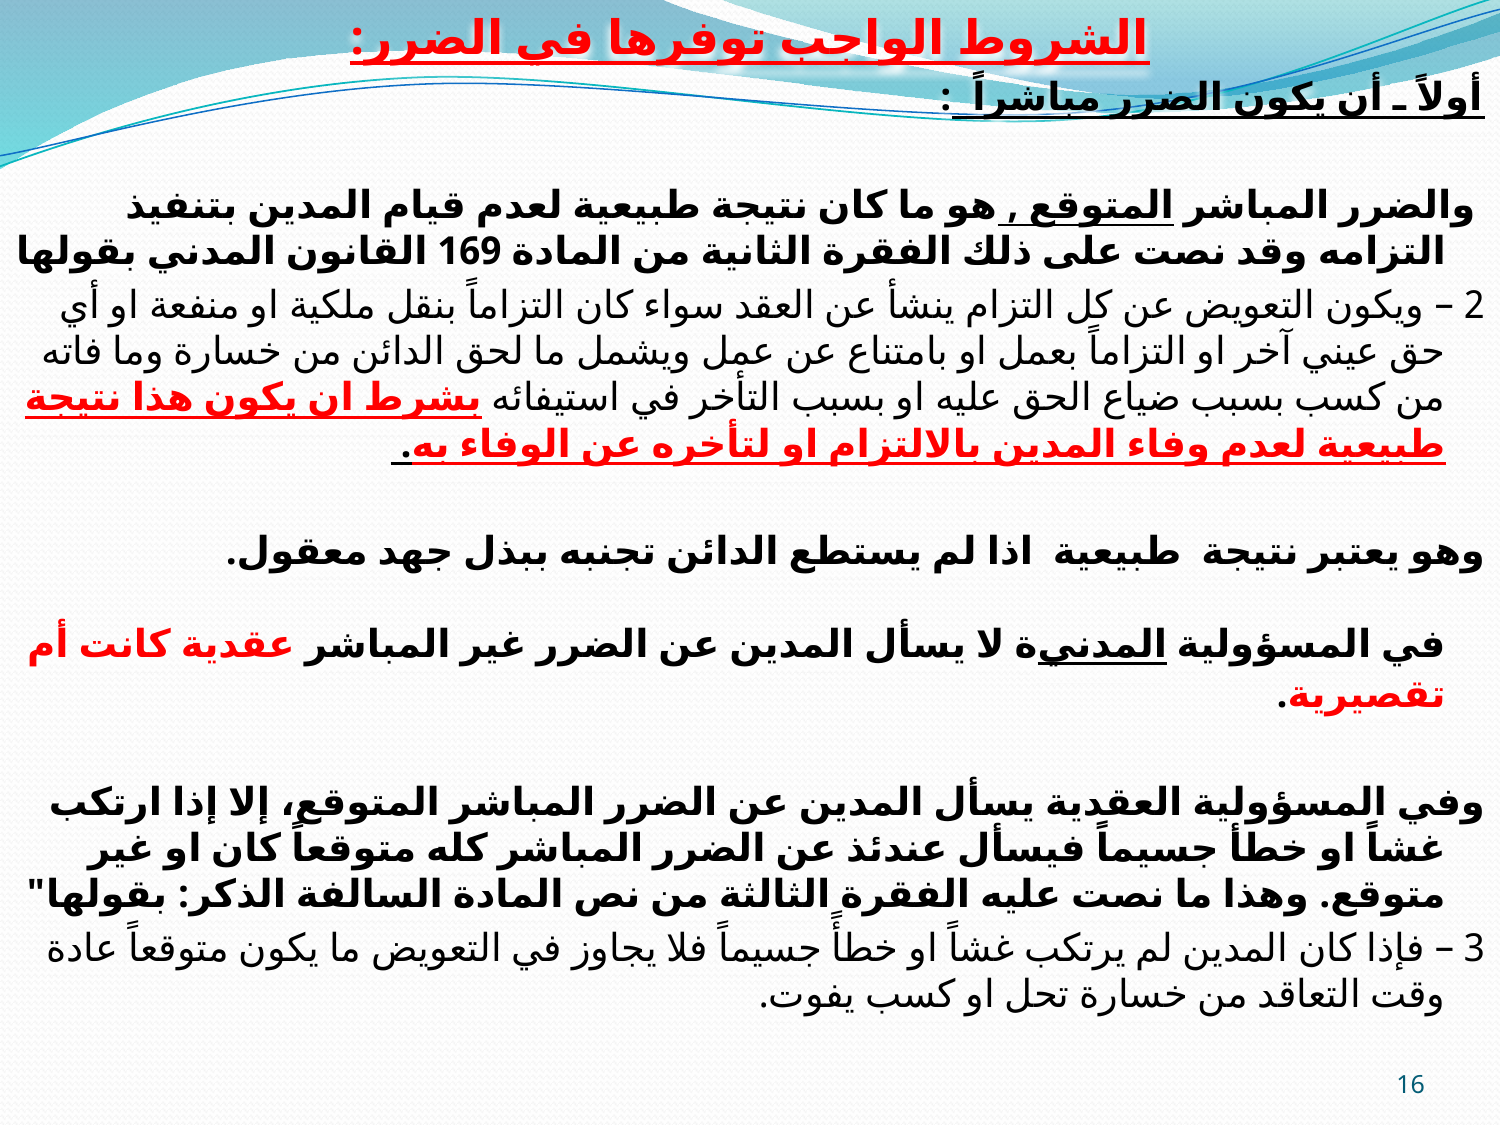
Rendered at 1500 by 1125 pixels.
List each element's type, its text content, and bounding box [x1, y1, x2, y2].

list الشروط الواجب توفرها في الضرر: أولاً ـ أن يكون الضرر مباشراً : والضرر المباشر المتوقع , هو ما كان نتيجة طبيعية لعدم قيام المدين بتنفيذ التزامه وقد نصت على ذلك الفقرة الثانية من المادة 169 القانون المدني بقولها 2 – ويكون التعويض عن كل التزام ينشأ عن العقد سواء كان التزاماً بنقل ملكية او منفعة او أي حق عيني آخر او التزاماً بعمل او بامتناع عن عمل ويشمل ما لحق الدائن من خسارة وما فاته من كسب بسبب ضياع الحق عليه او بسبب التأخر في استيفائه بشرط ان يكون هذا نتيجة طبيعية لعدم وفاء المدين بالالتزام او لتأخره عن الوفاء به. وهو يعتبر نتيجة طبيعية اذا لم يستطع الدائن تجنبه ببذل جهد معقول. في المسؤولية المدنية لا يسأل المدين عن الضرر غير المباشر عقدية كانت أم تقصيرية. وفي المسؤولية العقدية يسأل المدين عن الضرر المباشر المتوقع، إلا إذا ارتكب غشاً او خطأ جسيماً فيسأل عندئذ عن الضرر المباشر كله متوقعاً كان او غير متوقع. وهذا ما نصت عليه الفقرة الثالثة من نص المادة السالفة الذكر: بقولها" 3 – فإذا كان المدين لم يرتكب غشاً او خطأً جسيماً فلا يجاوز في التعويض ما يكون متوقعاً عادة وقت التعاقد من خسارة تحل او كسب يفوت. [0, 0, 1500, 1125]
slide_number 16 [1299, 1042, 1425, 1103]
